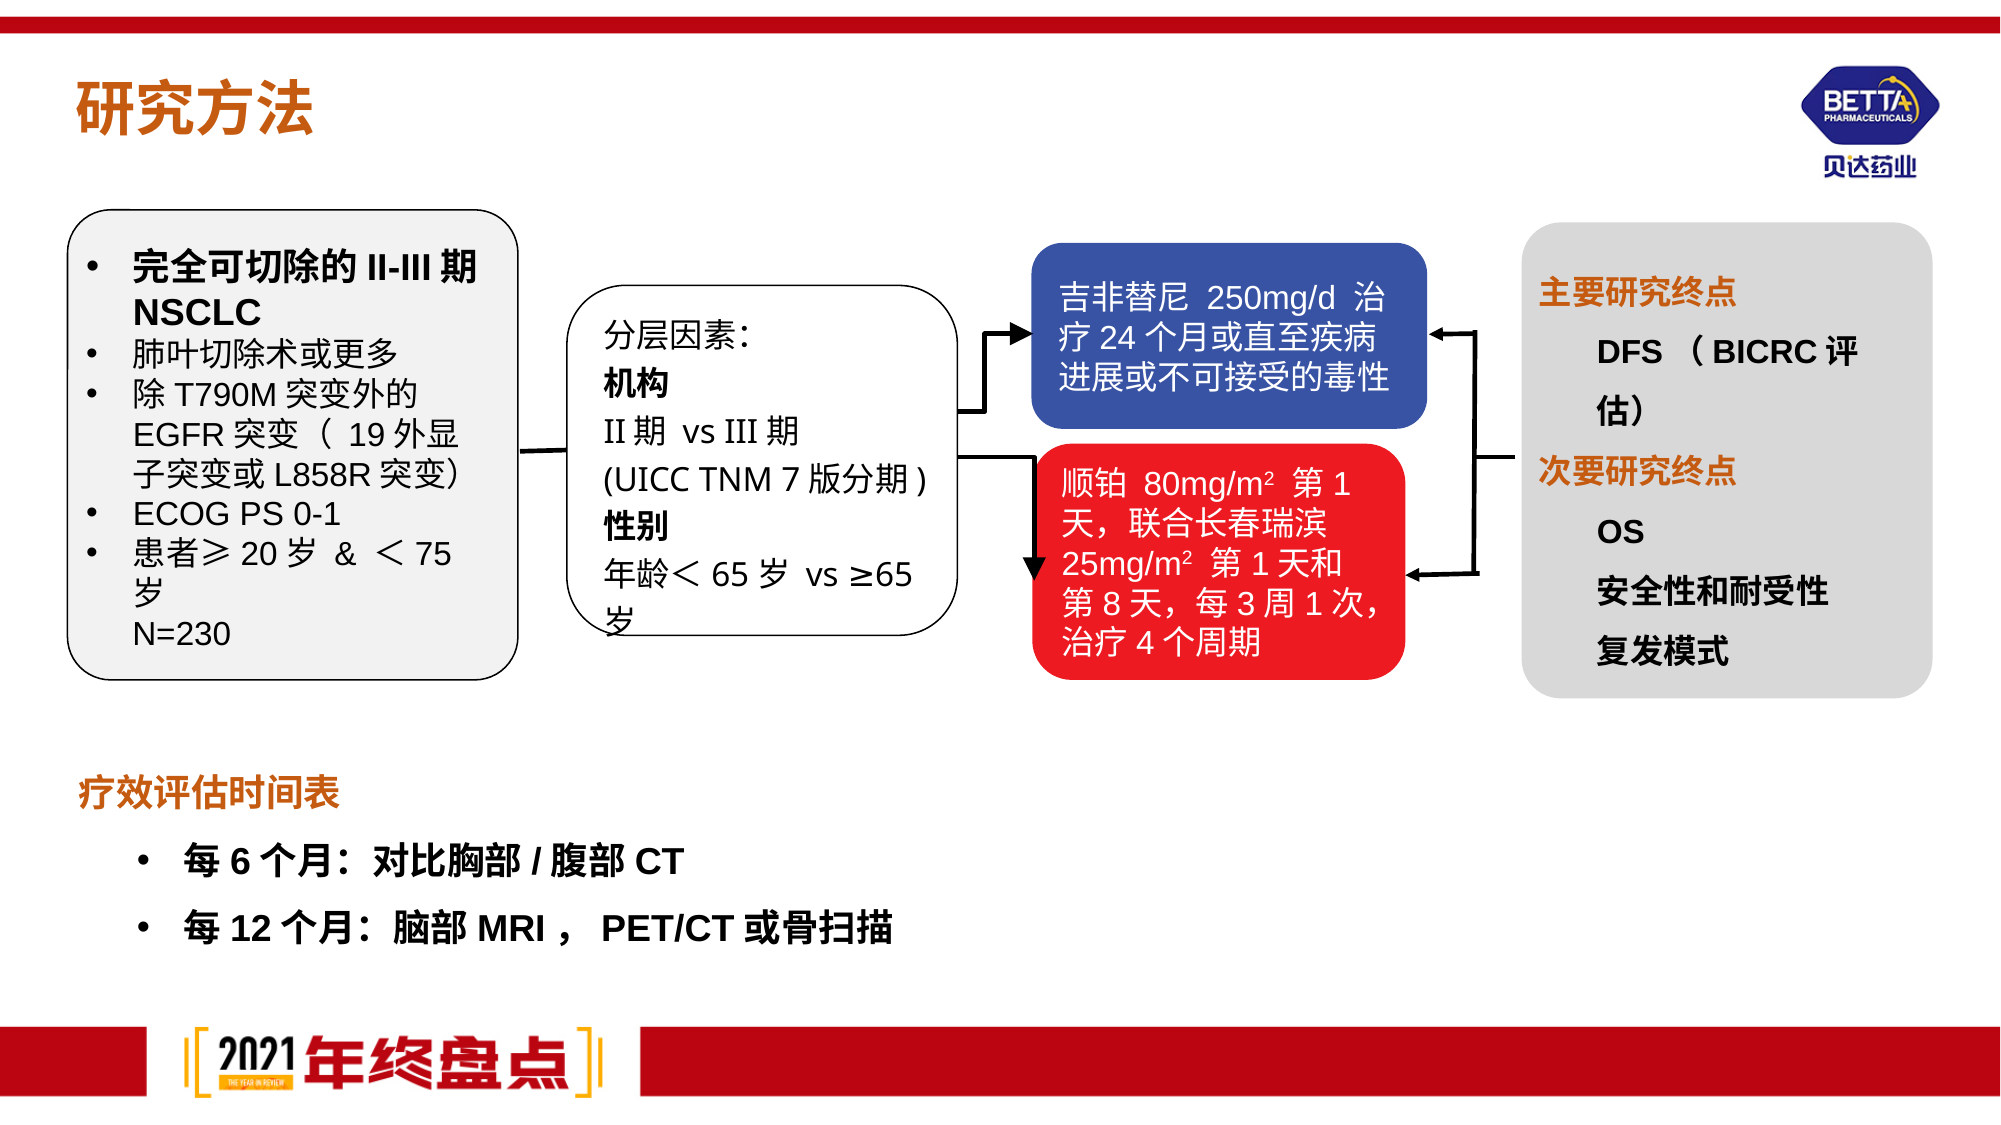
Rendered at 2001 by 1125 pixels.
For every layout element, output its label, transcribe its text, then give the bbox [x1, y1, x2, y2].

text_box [67, 209, 1933, 879]
text_box 研究方法 [10, 70, 381, 152]
picture [0, 0, 2001, 1125]
